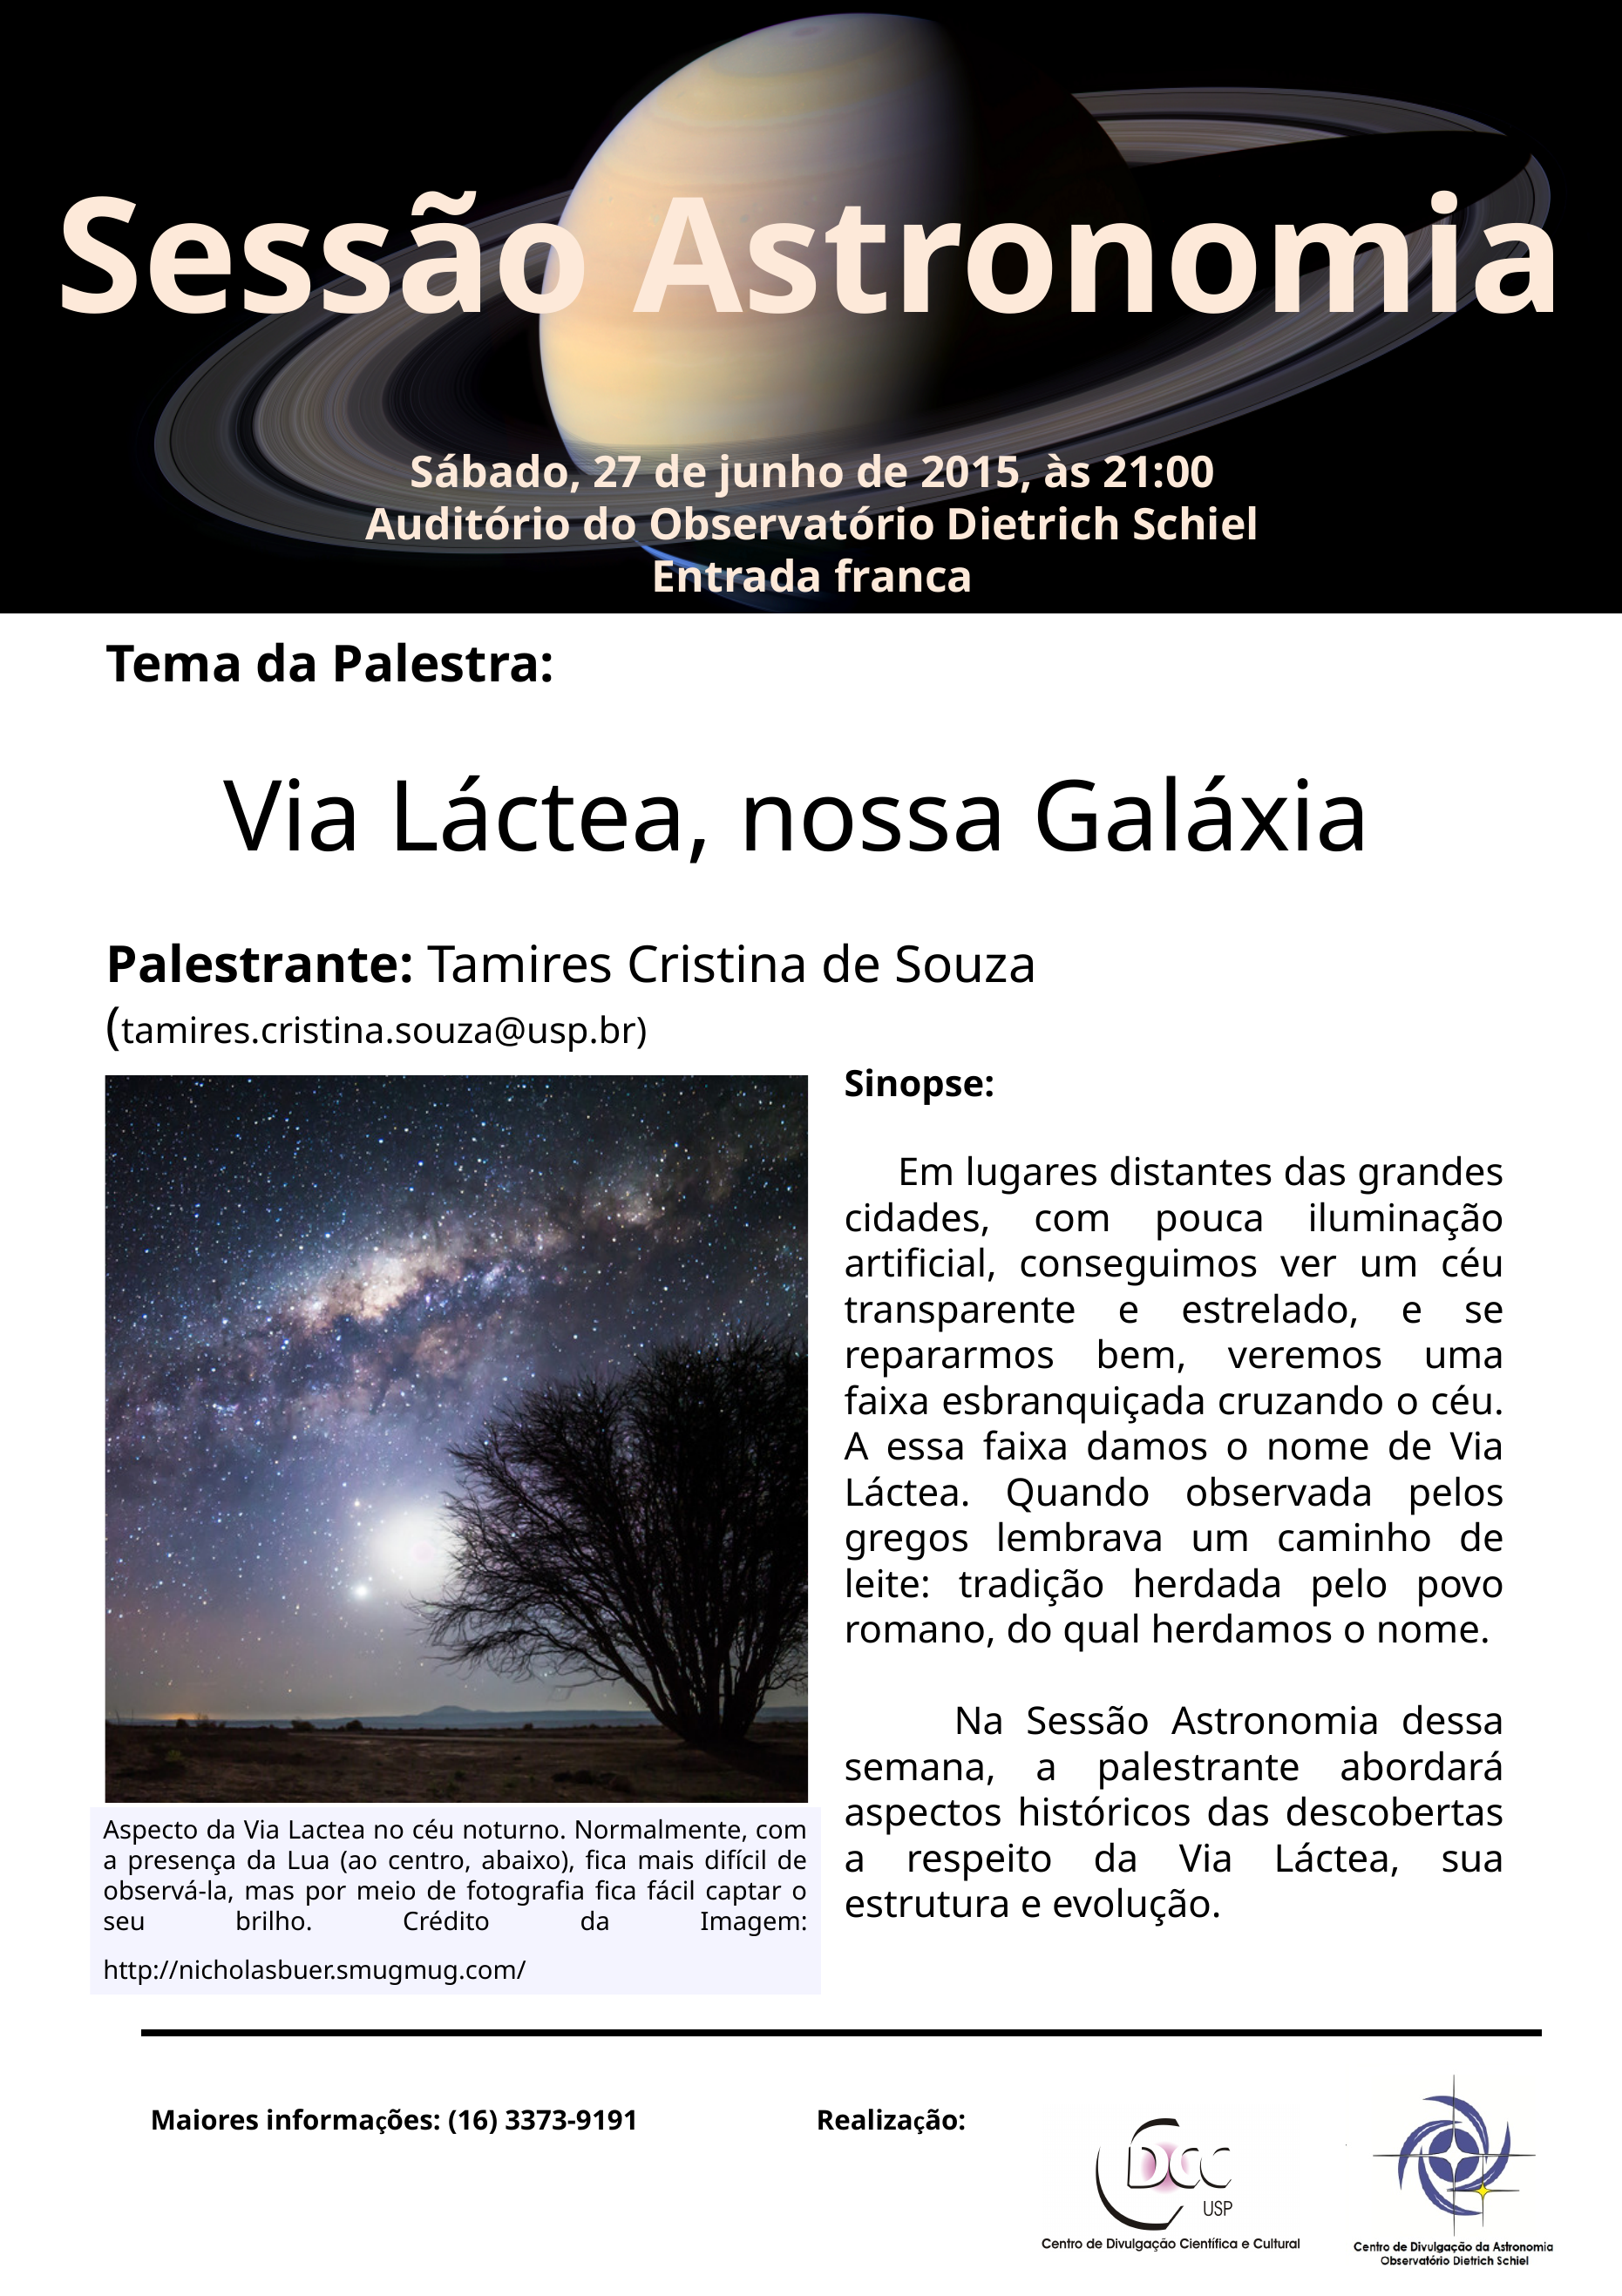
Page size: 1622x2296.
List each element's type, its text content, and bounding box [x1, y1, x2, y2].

picture [0, 0, 1622, 613]
picture [1345, 2063, 1563, 2266]
text_box Maiores informações: (16) 3373-9191 [134, 2094, 709, 2179]
picture [1042, 2104, 1300, 2252]
picture [105, 1075, 809, 1803]
text_box Tema da Palestra: Via Láctea, nossa Galáxia Palestrante: Tamires Cristina de Souza (tamires.cristina.souza@usp.br) [90, 623, 1506, 945]
text_box Realização: [800, 2094, 983, 2179]
text_box Aspecto da Via Lactea no céu noturno. Normalmente, com a presença da Lua (ao centro, abaixo), fica mais difícil de observá-la, mas por meio de fotografia fica fácil captar o seu brilho. Crédito da Imagem: http://nicholasbuer.smugmug.com/ [90, 1807, 821, 1995]
text_box Sinopse: Em lugares distantes das grandes cidades, com pouca iluminação artificial, conseguimos ver um céu transparente e estrelado, e se repararmos bem, veremos uma faixa esbranquiçada cruzando o céu. A essa faixa damos o nome de Via Láctea. Quando observada pelos gregos lembrava um caminho de leite: tradição herdada pelo povo romano, do qual herdamos o nome. Na Sessão Astronomia dessa semana, a palestrante abordará aspectos históricos das descobertas a respeito da Via Láctea, sua estrutura e evolução. [831, 1053, 1518, 1932]
